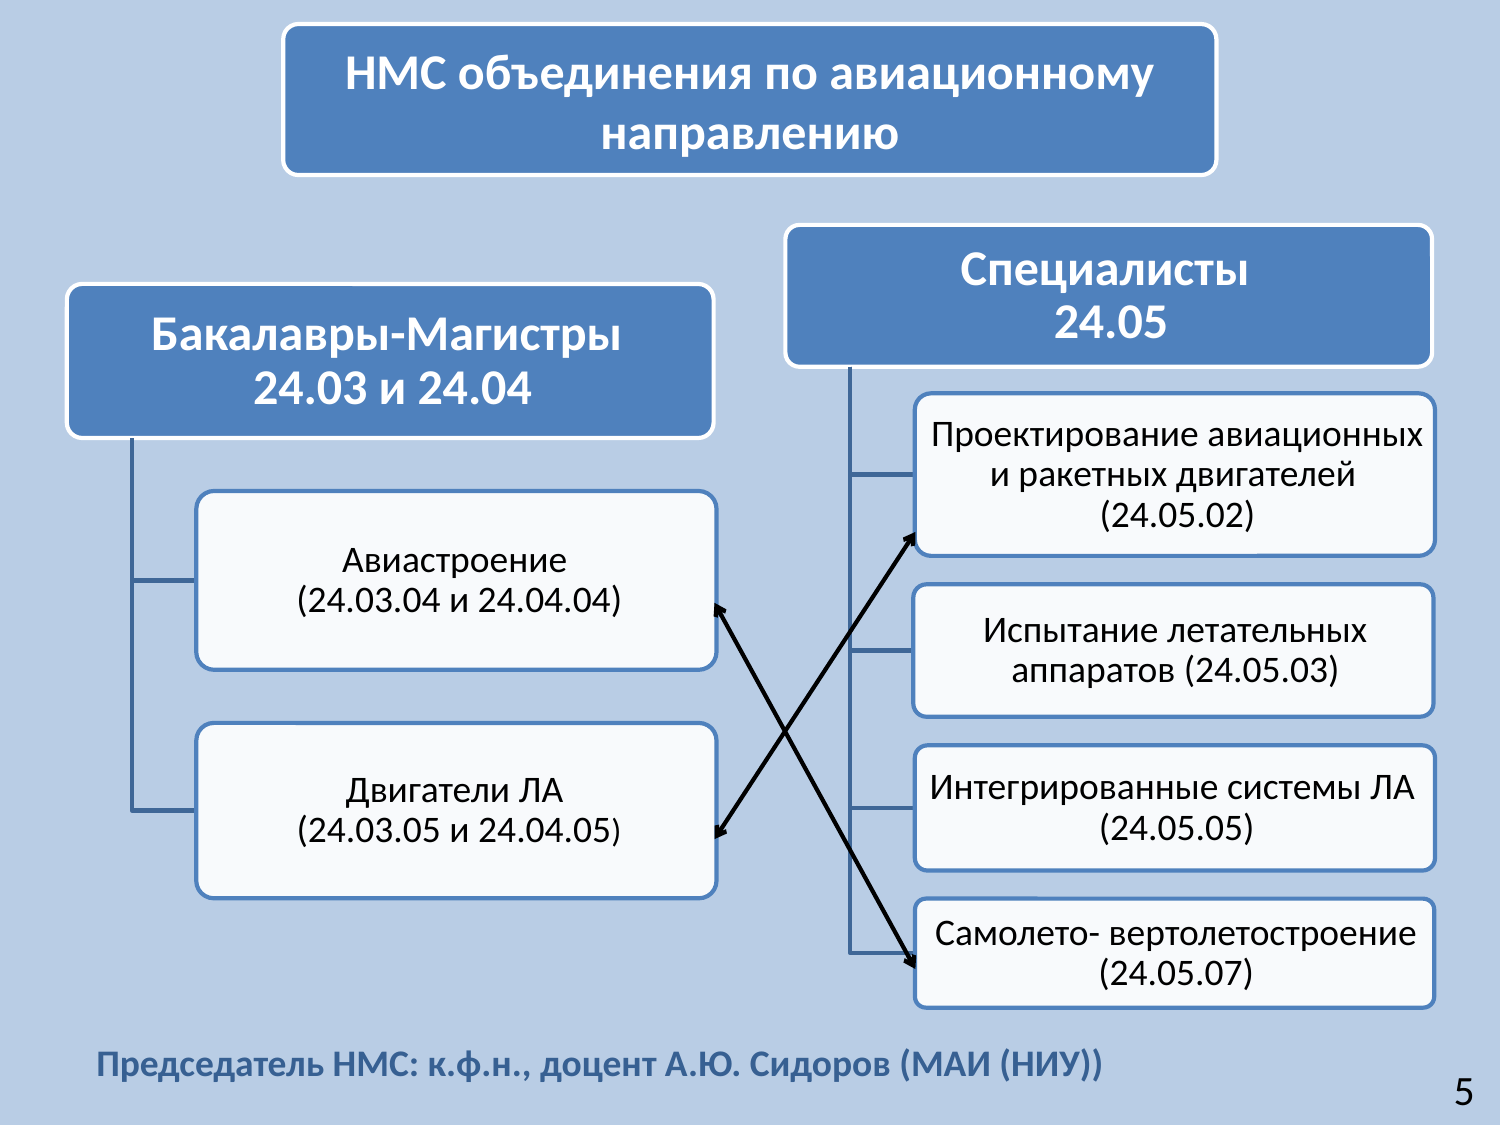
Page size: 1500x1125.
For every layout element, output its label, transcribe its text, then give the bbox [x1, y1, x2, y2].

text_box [66, 177, 717, 1005]
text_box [714, 531, 916, 602]
text_box 5 [1440, 1058, 1490, 1119]
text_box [714, 602, 916, 970]
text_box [282, 23, 1217, 176]
text_box Председатель НМС: к.ф.н., доцент А.Ю. Сидоров (МАИ (НИУ)) [81, 1031, 780, 1092]
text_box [785, 189, 1436, 1125]
